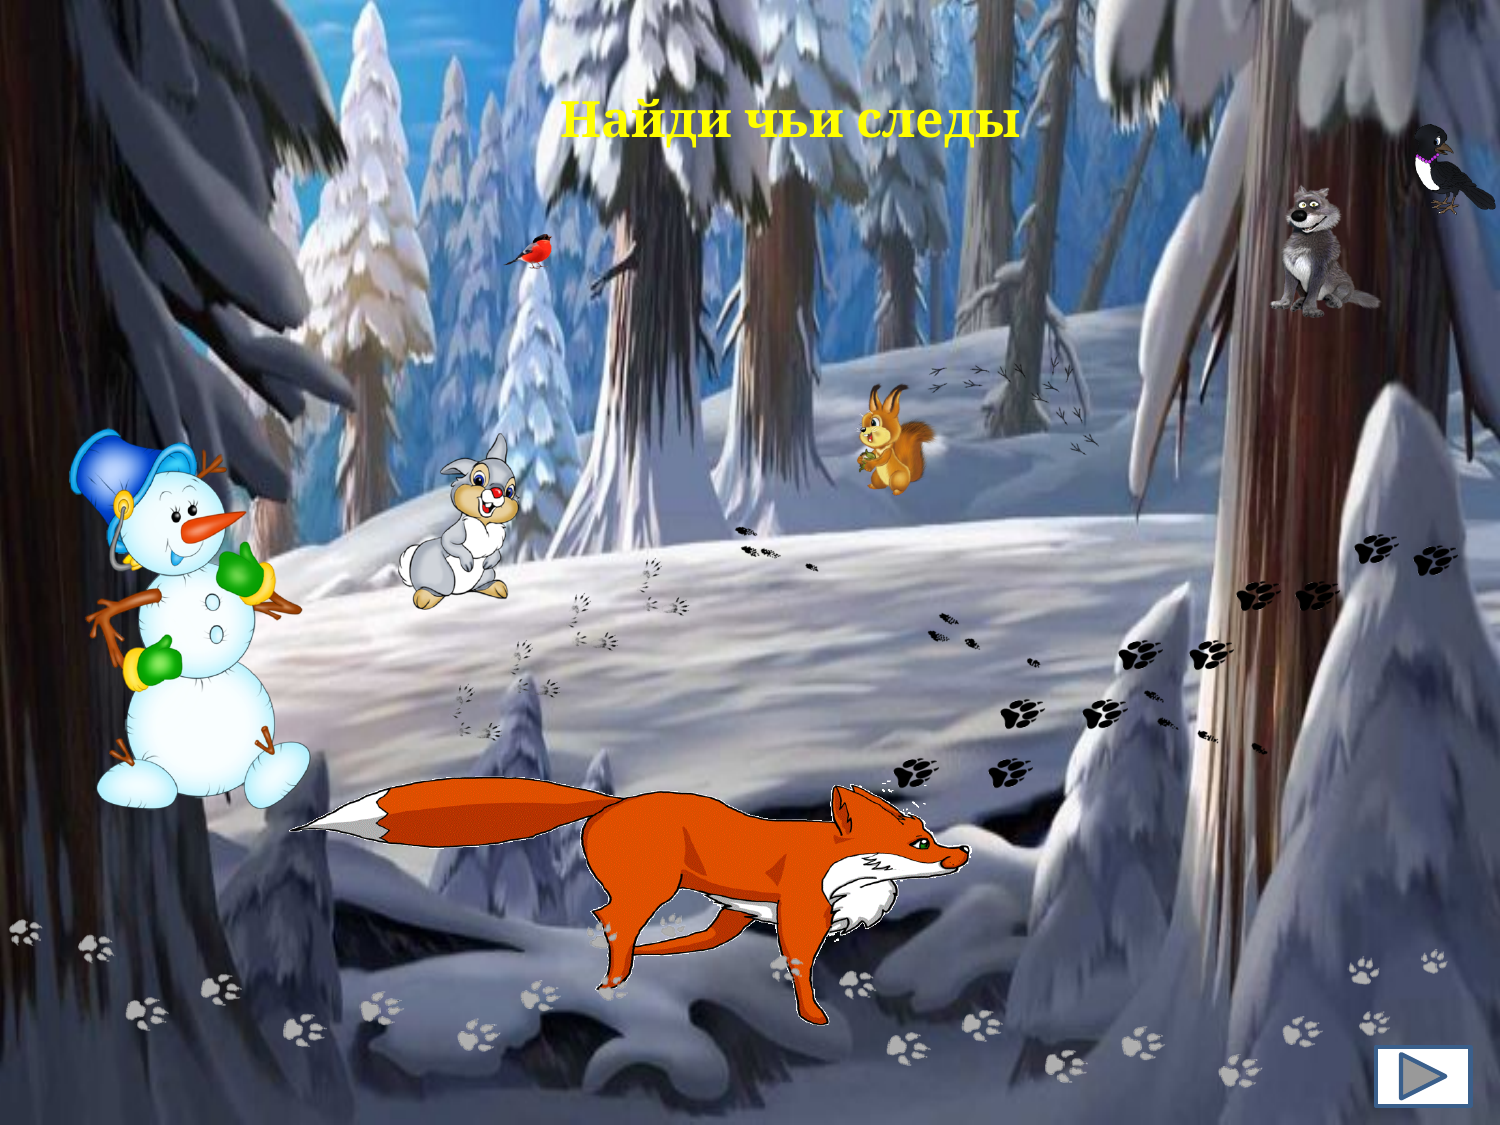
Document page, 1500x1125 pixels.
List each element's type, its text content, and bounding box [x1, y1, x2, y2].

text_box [0, 913, 1500, 1125]
title Найди чьи следы [445, 82, 1137, 153]
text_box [446, 557, 681, 752]
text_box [894, 533, 1459, 786]
picture [0, 0, 1500, 913]
